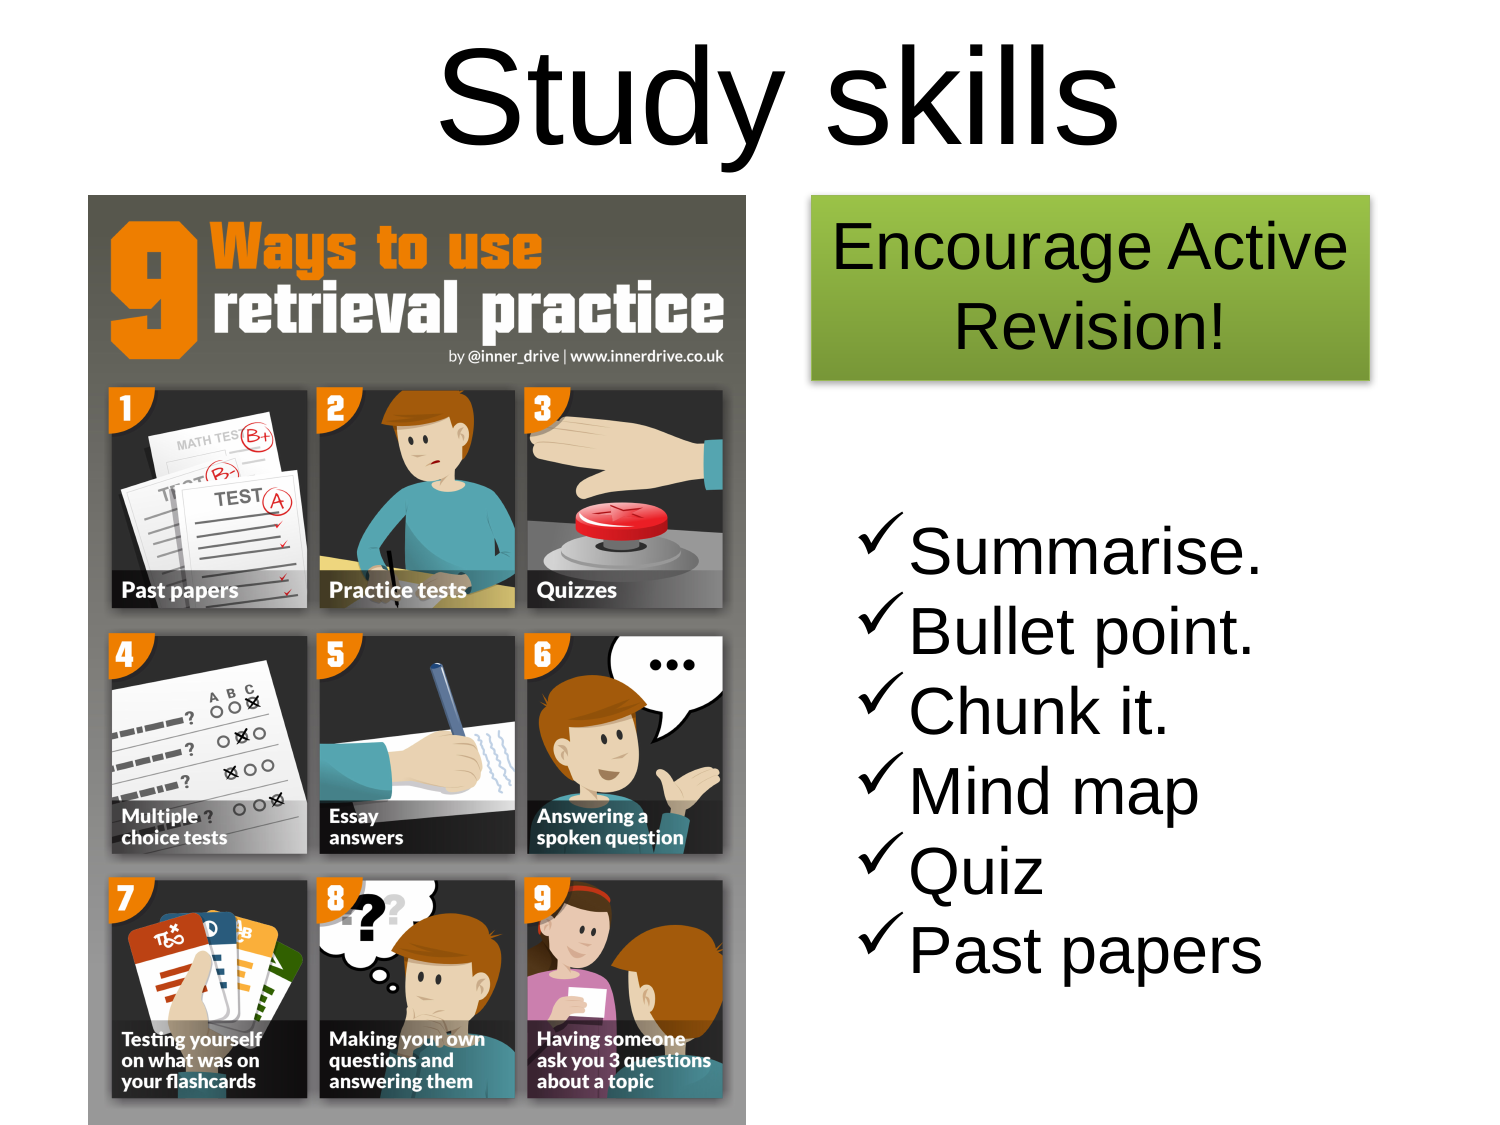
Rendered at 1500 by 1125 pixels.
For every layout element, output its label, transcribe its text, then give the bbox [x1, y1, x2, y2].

text_box Encourage Active Revision! [811, 195, 1370, 381]
text_box Summarise. Bullet point. Chunk it. Mind map Quiz Past papers [838, 500, 1288, 995]
picture [88, 195, 747, 1125]
text_box Study skills [236, 0, 1321, 350]
